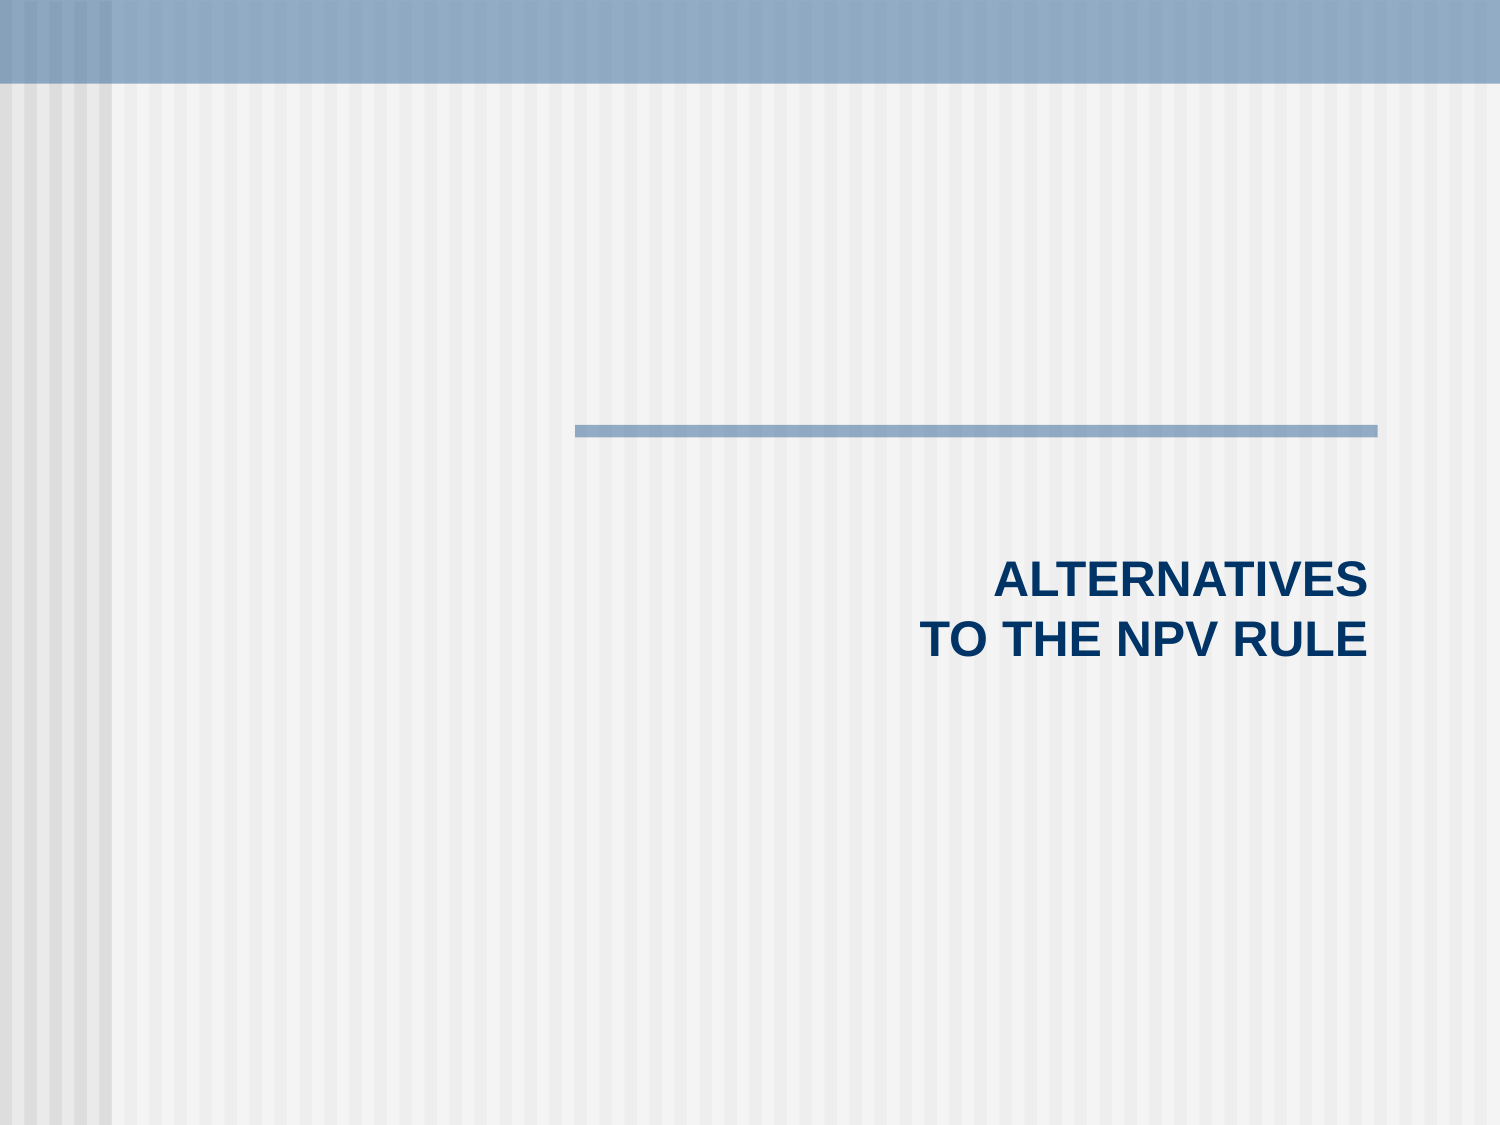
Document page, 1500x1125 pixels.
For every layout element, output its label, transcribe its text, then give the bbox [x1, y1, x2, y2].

subtitle ALTERNATIVES TO THE NPV RULE [655, 538, 1384, 692]
